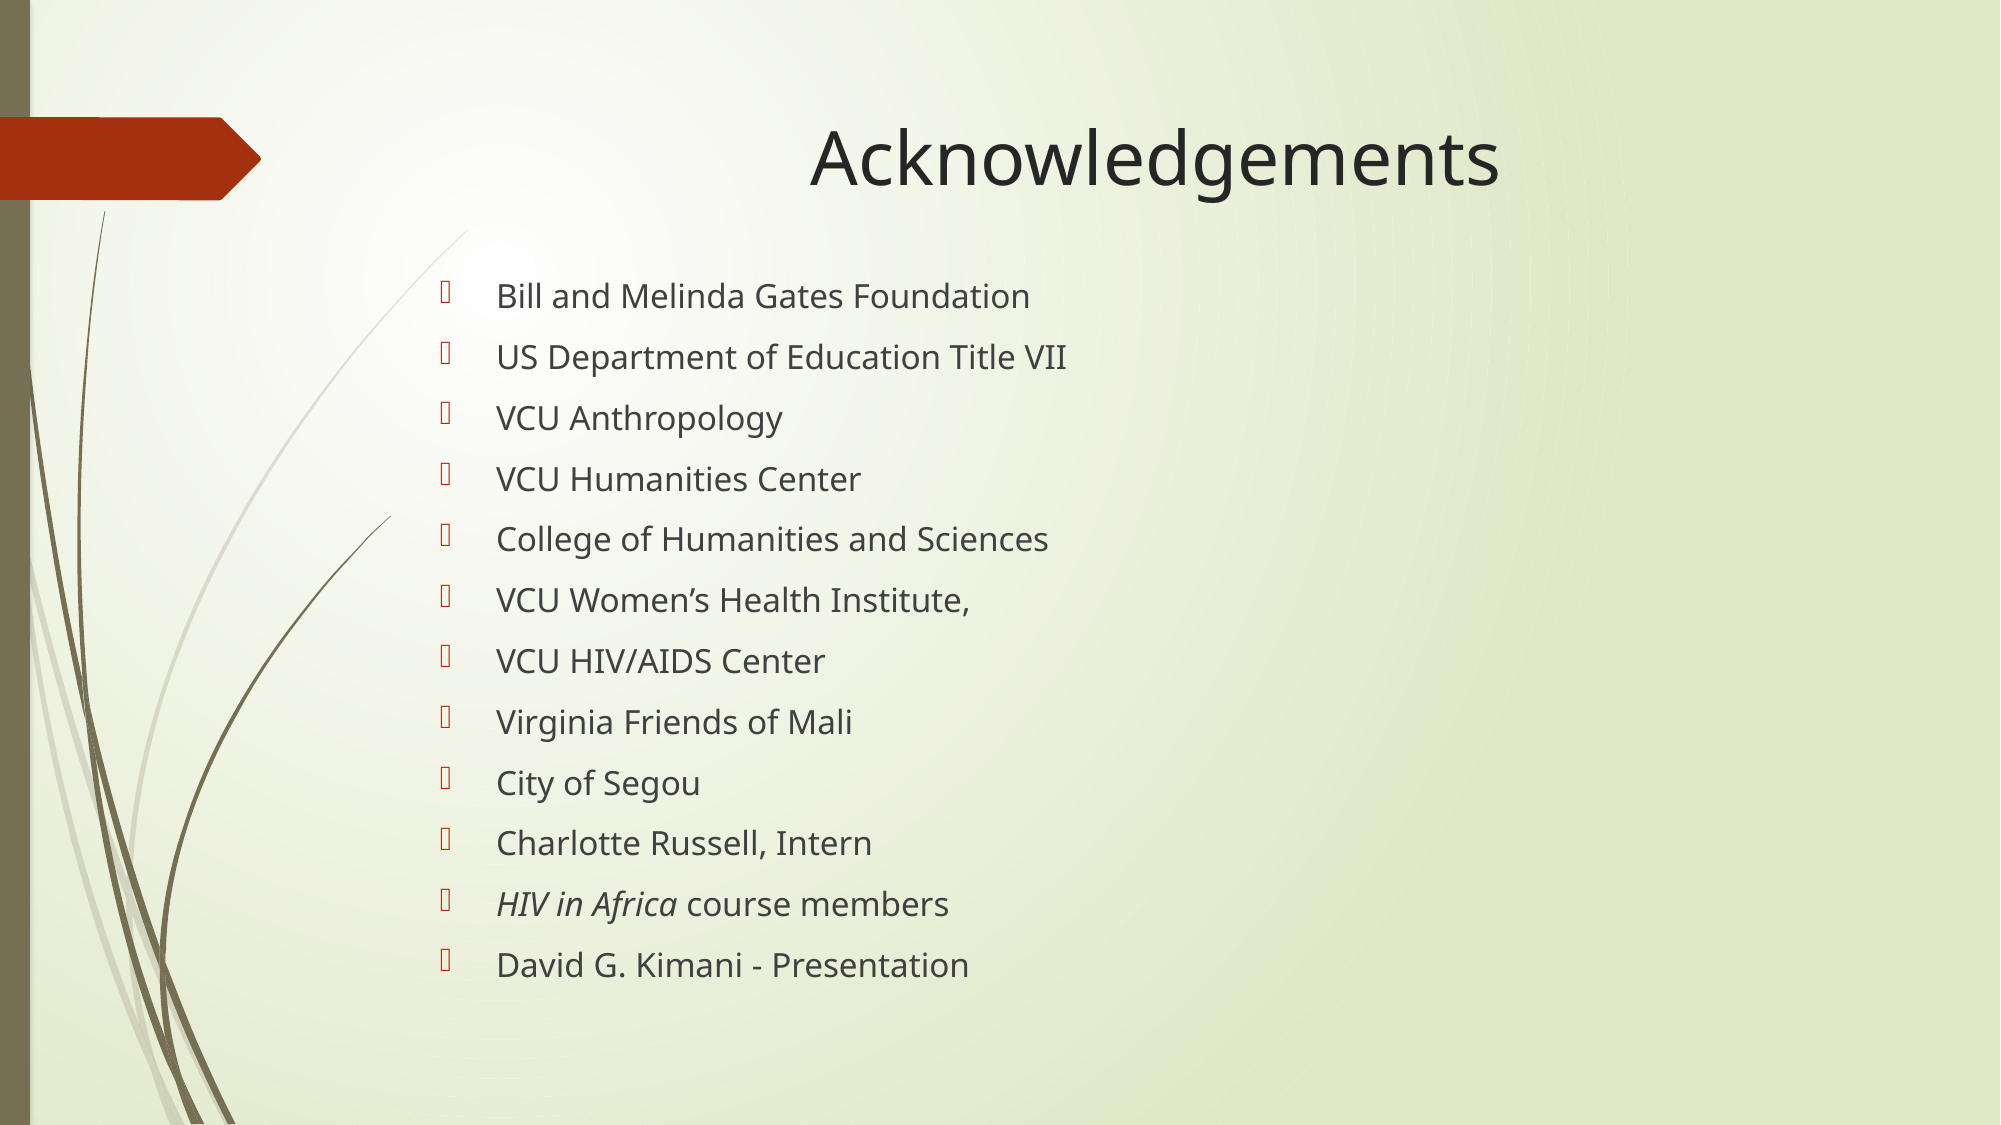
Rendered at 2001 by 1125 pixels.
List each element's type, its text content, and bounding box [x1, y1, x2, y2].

list Bill and Melinda Gates Foundation US Department of Education Title VII VCU Anthropology VCU Humanities Center College of Humanities and Sciences VCU Women’s Health Institute, VCU HIV/AIDS Center Virginia Friends of Mali City of Segou Charlotte Russell, Intern HIV in Africa course members David G. Kimani - Presentation [424, 207, 1888, 1056]
title Acknowledgements [425, 102, 1888, 207]
